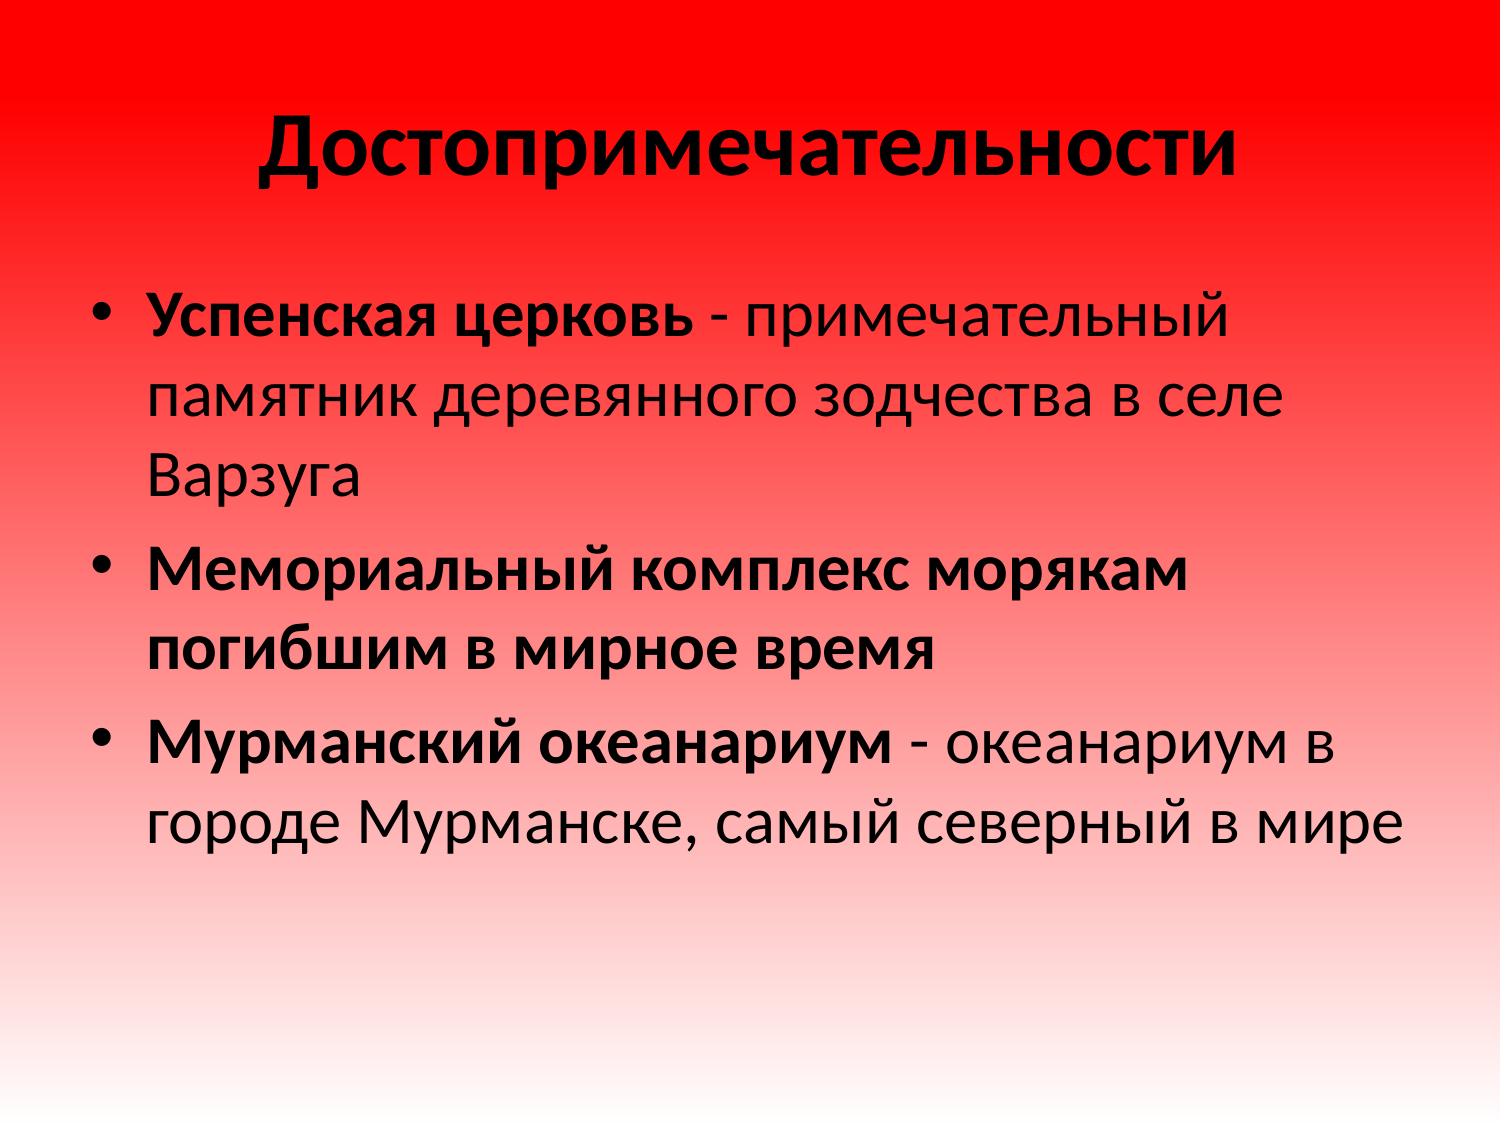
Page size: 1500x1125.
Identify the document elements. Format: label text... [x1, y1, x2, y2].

list Успенская церковь - примечательный памятник деревянного зодчества в селе Варзуга Мемориальный комплекс морякам погибшим в мирное время Мурманский океанариум - океанариум в городе Мурманске, самый северный в мире [75, 262, 1425, 1005]
title Достопримечательности [75, 45, 1425, 233]
